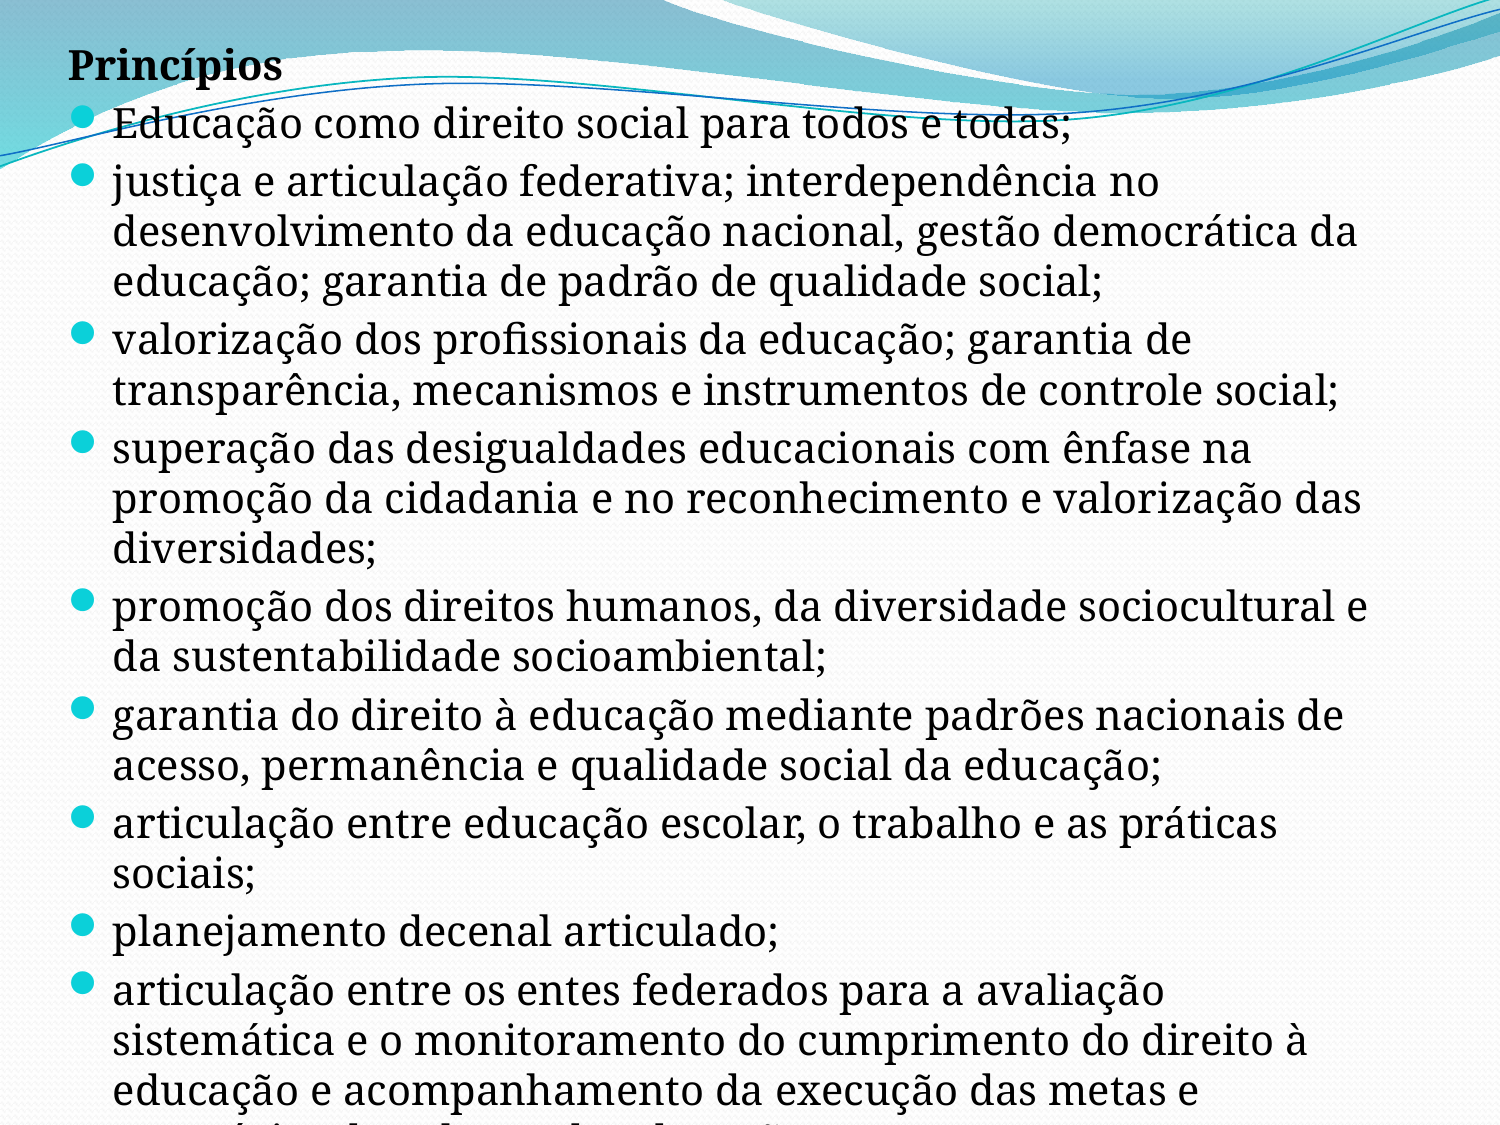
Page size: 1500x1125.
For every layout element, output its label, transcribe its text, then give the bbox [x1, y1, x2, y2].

list Princípios Educação como direito social para todos e todas; justiça e articulação federativa; interdependência no desenvolvimento da educação nacional, gestão democrática da educação; garantia de padrão de qualidade social; valorização dos profissionais da educação; garantia de transparência, mecanismos e instrumentos de controle social; superação das desigualdades educacionais com ênfase na promoção da cidadania e no reconhecimento e valorização das diversidades; promoção dos direitos humanos, da diversidade sociocultural e da sustentabilidade socioambiental; garantia do direito à educação mediante padrões nacionais de acesso, permanência e qualidade social da educação; articulação entre educação escolar, o trabalho e as práticas sociais; planejamento decenal articulado; articulação entre os entes federados para a avaliação sistemática e o monitoramento do cumprimento do direito à educação e acompanhamento da execução das metas e estratégias dos Planos de Educação. [53, 30, 1404, 955]
